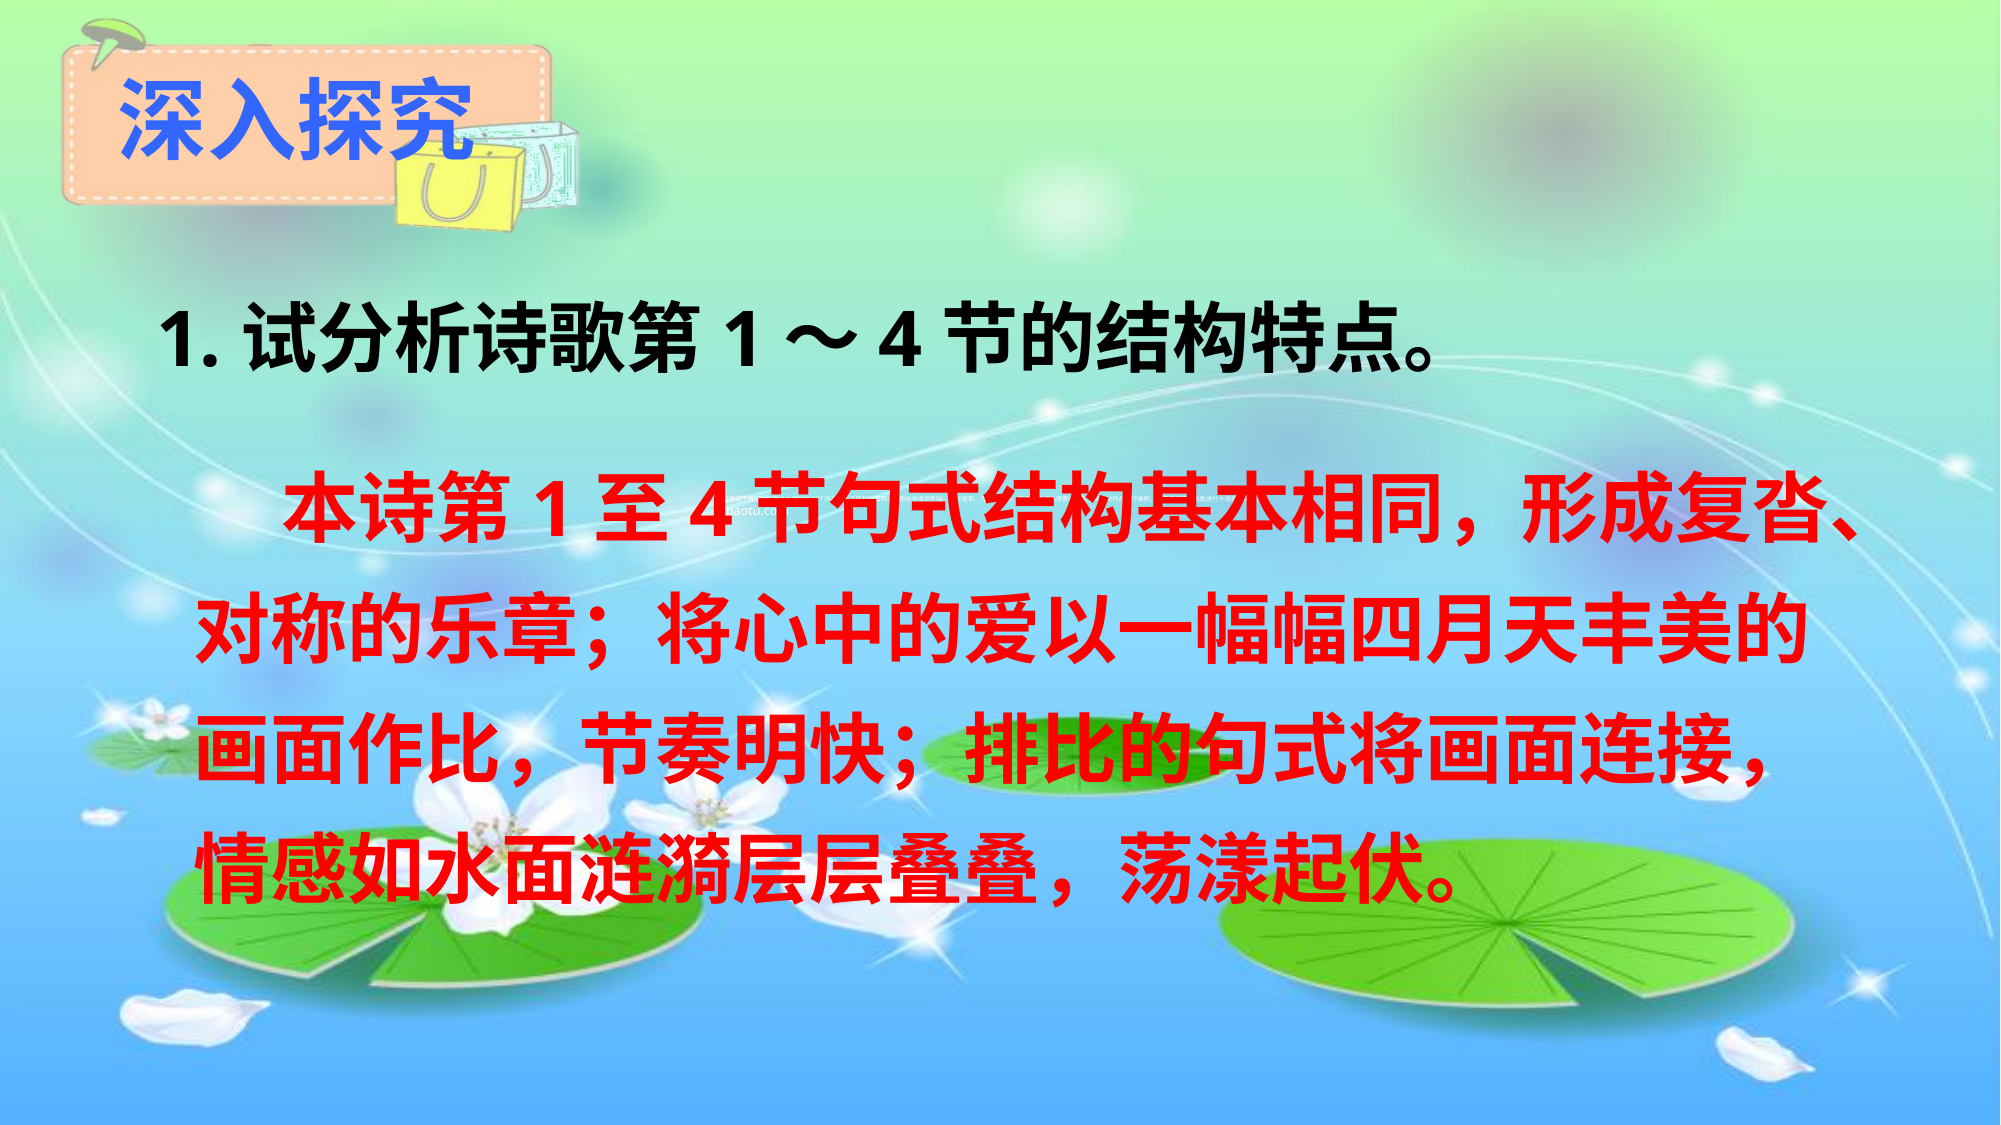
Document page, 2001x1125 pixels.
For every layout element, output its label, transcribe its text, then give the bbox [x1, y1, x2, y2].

text_box 1.试分析诗歌第1～4节的结构特点。 [135, 261, 1501, 393]
text_box 本诗第1至4节句式结构基本相同，形成复沓、对称的乐章；将心中的爱以一幅幅四月天丰美的画面作比，节奏明快；排比的句式将画面连接，情感如水面涟漪层层叠叠，荡漾起伏。 [173, 422, 1867, 923]
picture [0, 0, 2001, 1125]
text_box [22, 0, 625, 242]
